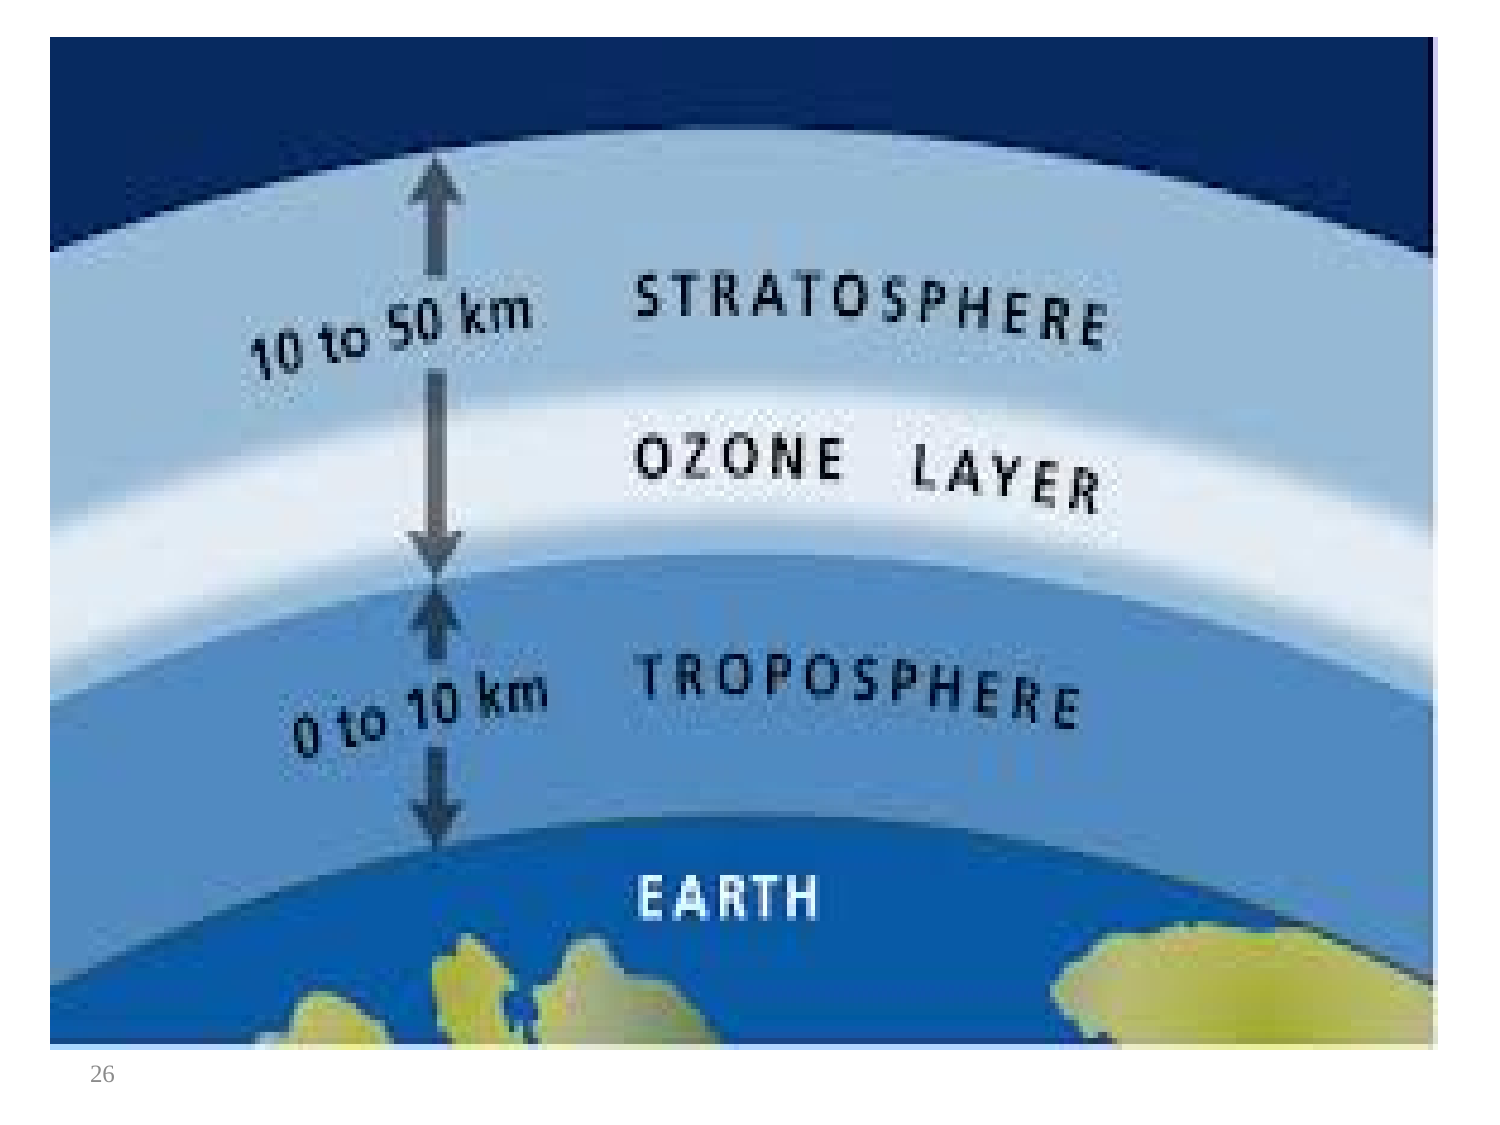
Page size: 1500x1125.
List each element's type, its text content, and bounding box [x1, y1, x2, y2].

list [49, 37, 1438, 1051]
slide_number 26 [75, 1059, 425, 1103]
